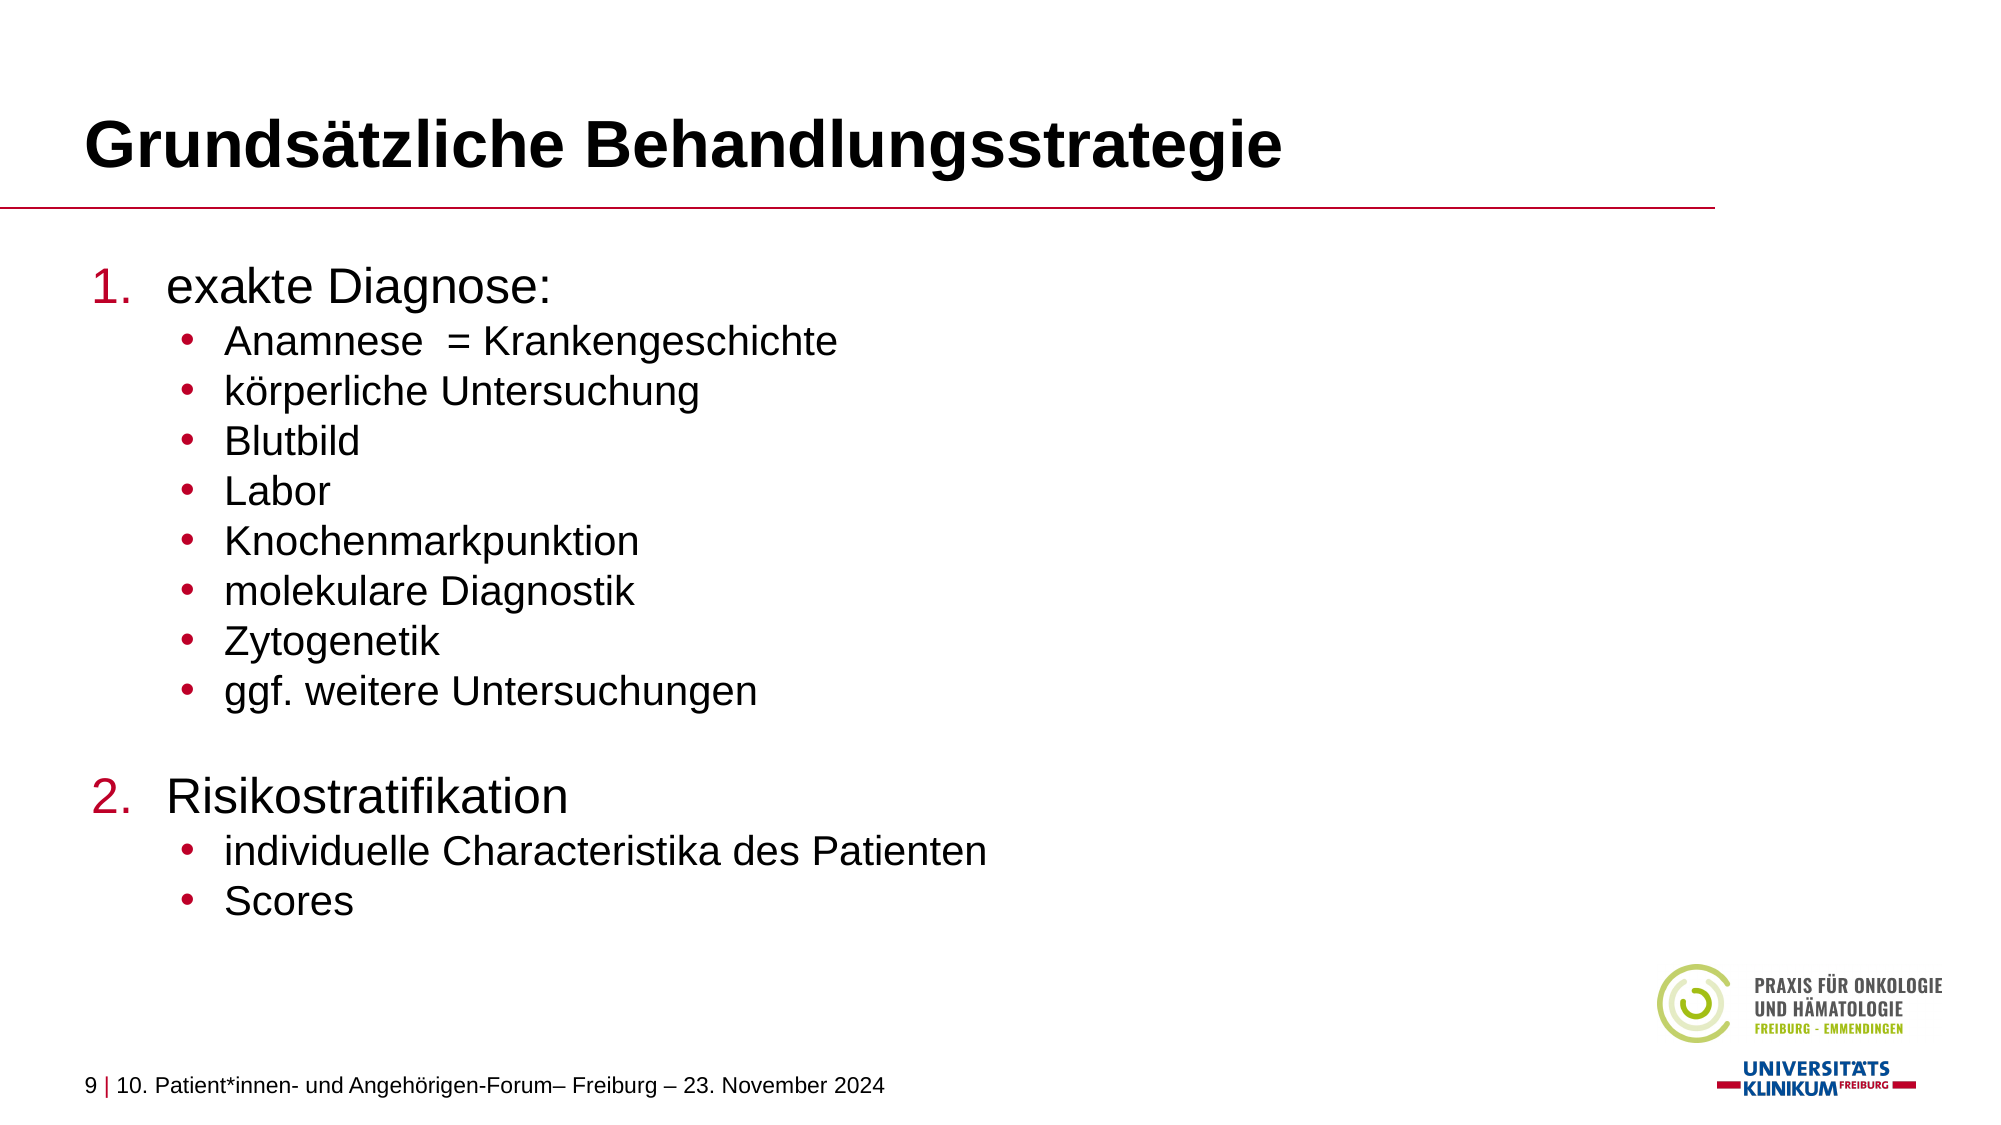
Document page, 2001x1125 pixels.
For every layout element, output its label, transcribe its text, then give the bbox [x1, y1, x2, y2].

picture [1657, 964, 1942, 1043]
title Grundsätzliche Behandlungsstrategie [84, 57, 1718, 183]
picture [1717, 1061, 1916, 1096]
list exakte Diagnose: Anamnese = Krankengeschichte körperliche Untersuchung Blutbild Labor Knochenmarkpunktion molekulare Diagnostik Zytogenetik ggf. weitere Untersuchungen Risikostratifikation individuelle Characteristika des Patienten Scores [91, 253, 1725, 977]
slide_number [84, 1042, 1000, 1098]
